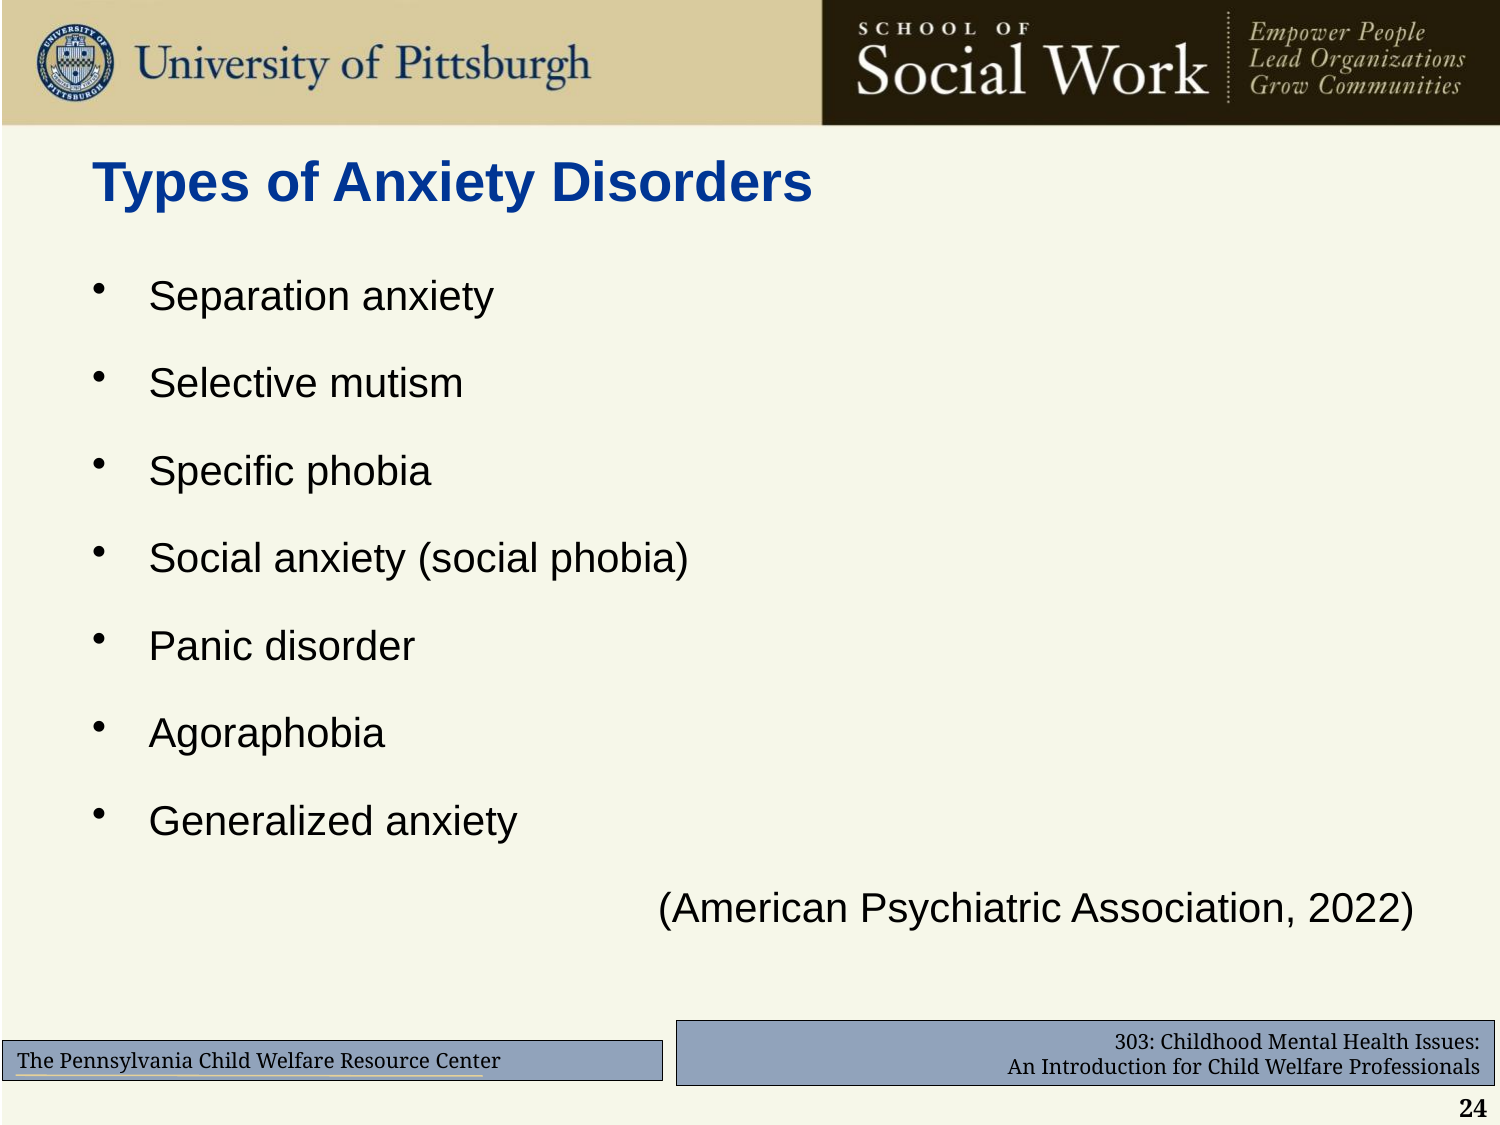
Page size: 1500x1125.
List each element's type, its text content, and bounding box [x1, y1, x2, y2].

picture [2, 0, 1500, 1125]
title Types of Anxiety Disorders [76, 129, 1428, 228]
list Separation anxiety Selective mutism Specific phobia Social anxiety (social phobia) Panic disorder Agoraphobia Generalized anxiety (American Psychiatric Association, 2022) [76, 235, 1431, 1037]
slide_number 24 [1335, 1094, 1500, 1125]
